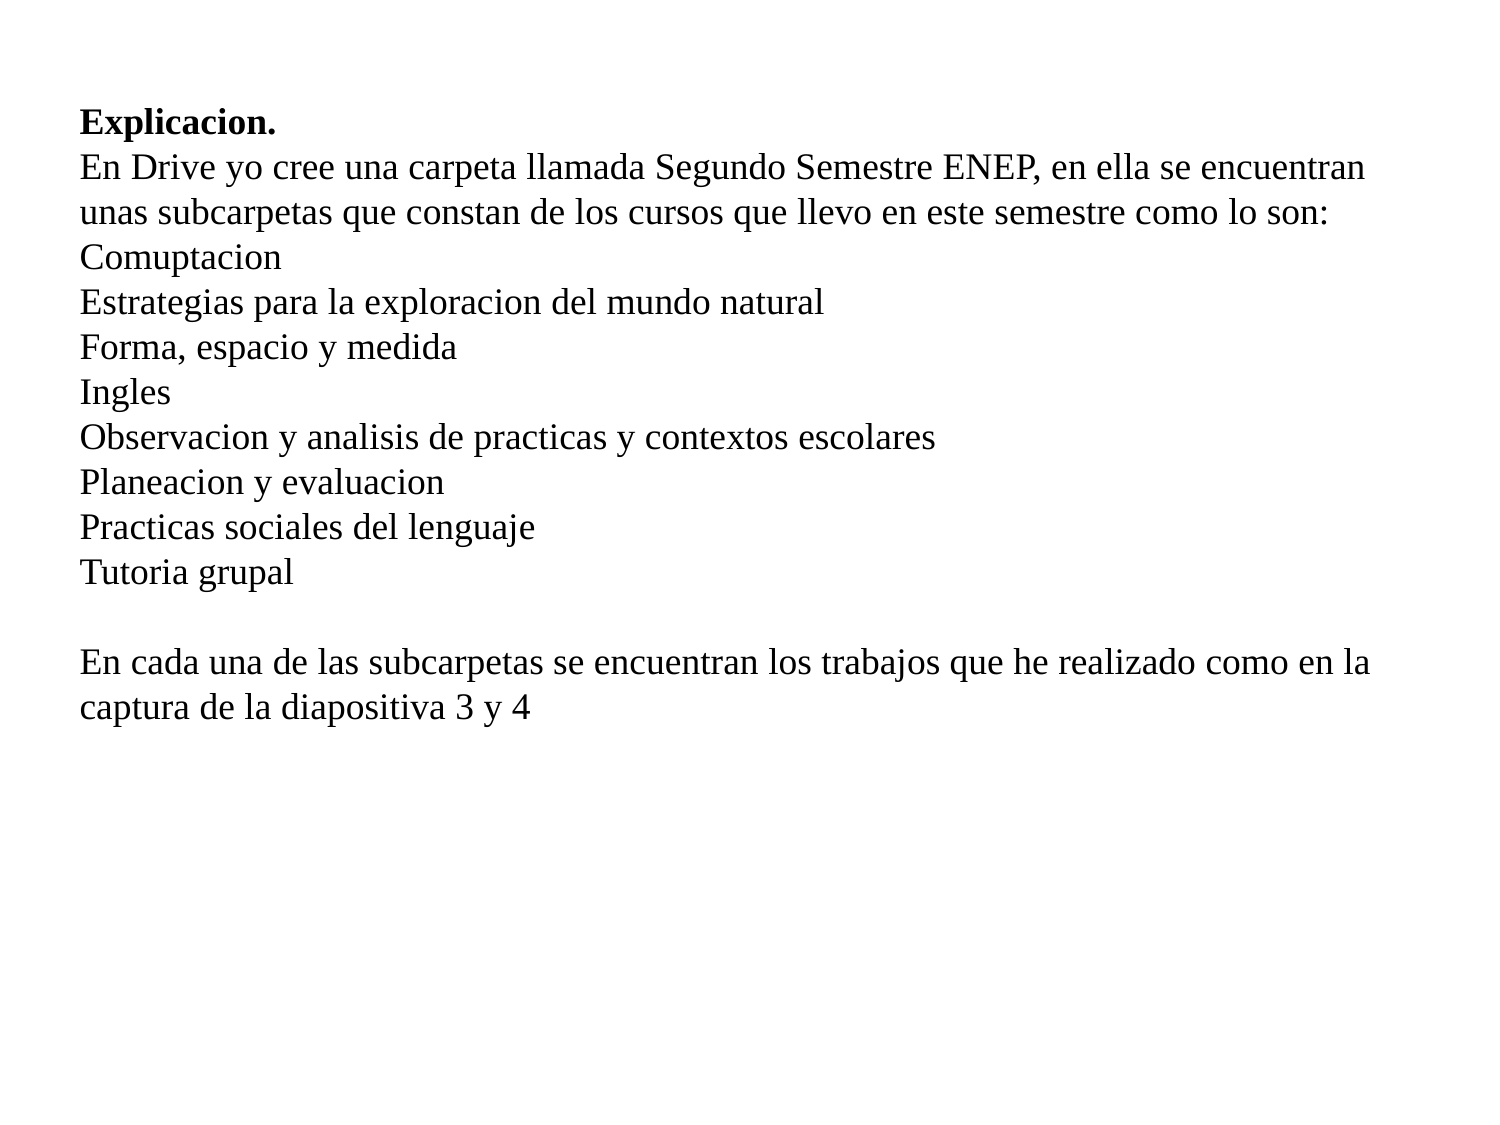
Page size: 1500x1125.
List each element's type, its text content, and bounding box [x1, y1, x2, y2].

text_box Explicacion. En Drive yo cree una carpeta llamada Segundo Semestre ENEP, en ella se encuentran unas subcarpetas que constan de los cursos que llevo en este semestre como lo son: Comuptacion Estrategias para la exploracion del mundo natural Forma, espacio y medida Ingles Observacion y analisis de practicas y contextos escolares Planeacion y evaluacion Practicas sociales del lenguaje Tutoria grupal En cada una de las subcarpetas se encuentran los trabajos que he realizado como en la captura de la diapositiva 3 y 4 [64, 89, 1424, 735]
